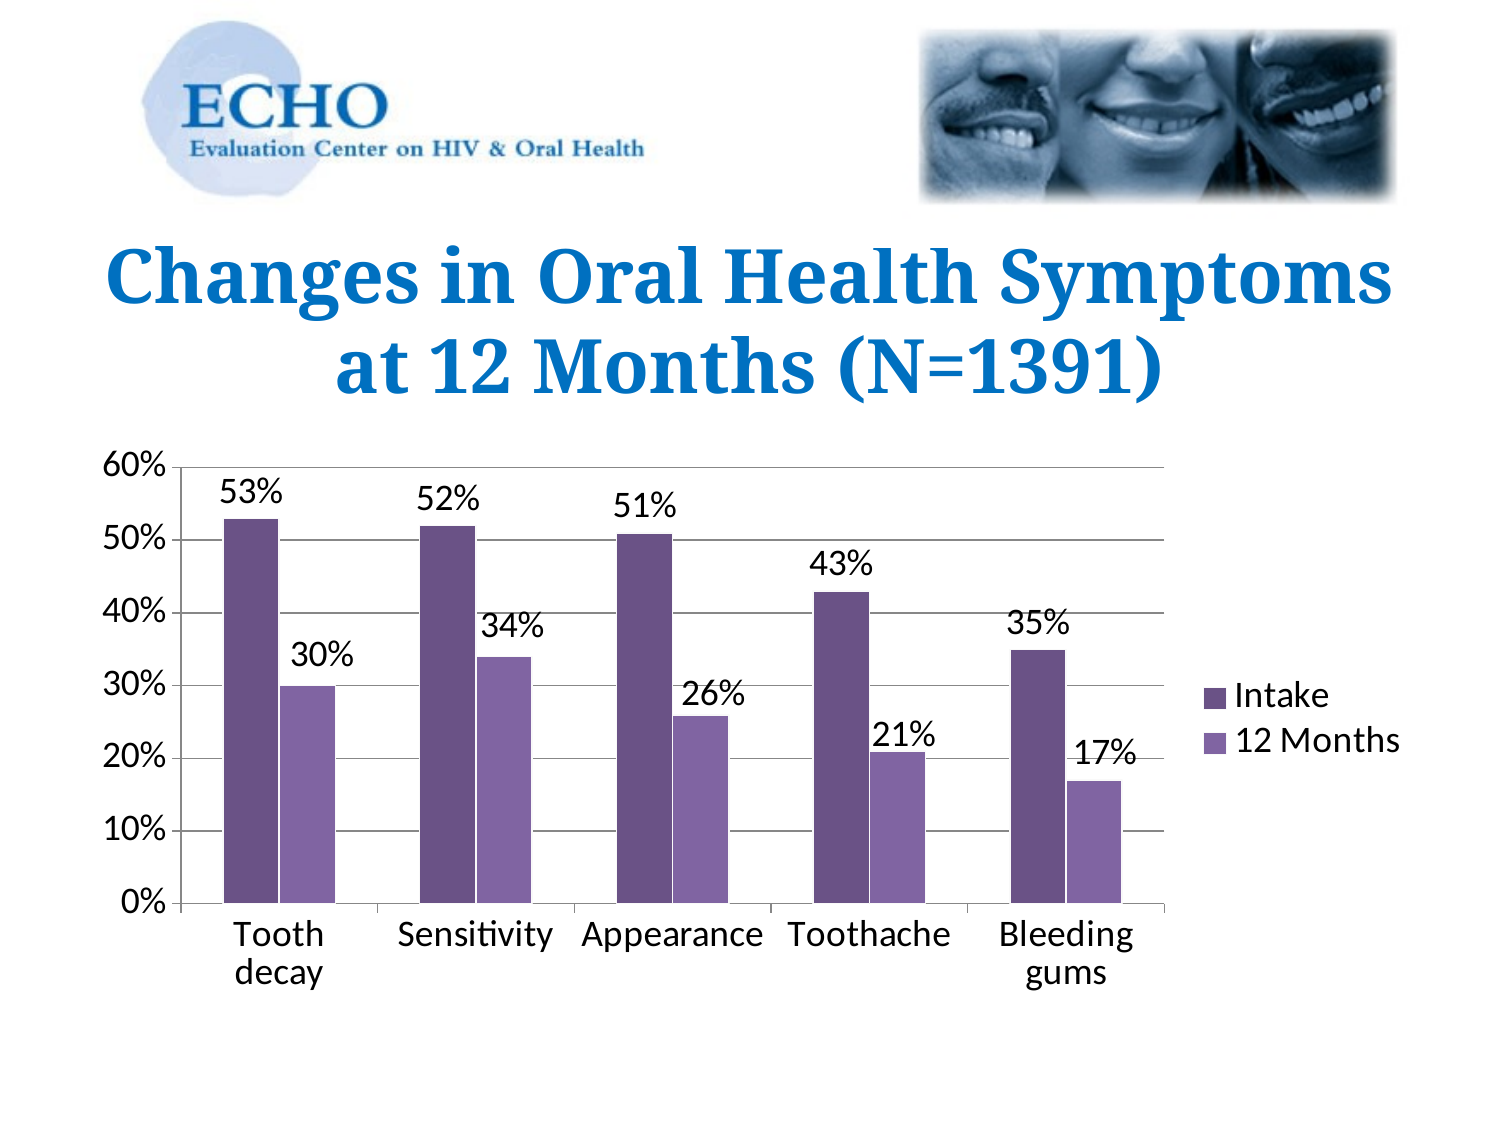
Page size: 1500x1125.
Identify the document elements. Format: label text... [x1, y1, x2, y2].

picture [112, 0, 676, 214]
chart [74, 437, 1426, 1006]
title Changes in Oral Health Symptoms at 12 Months (N=1391) [75, 224, 1425, 413]
picture [849, 0, 1413, 248]
